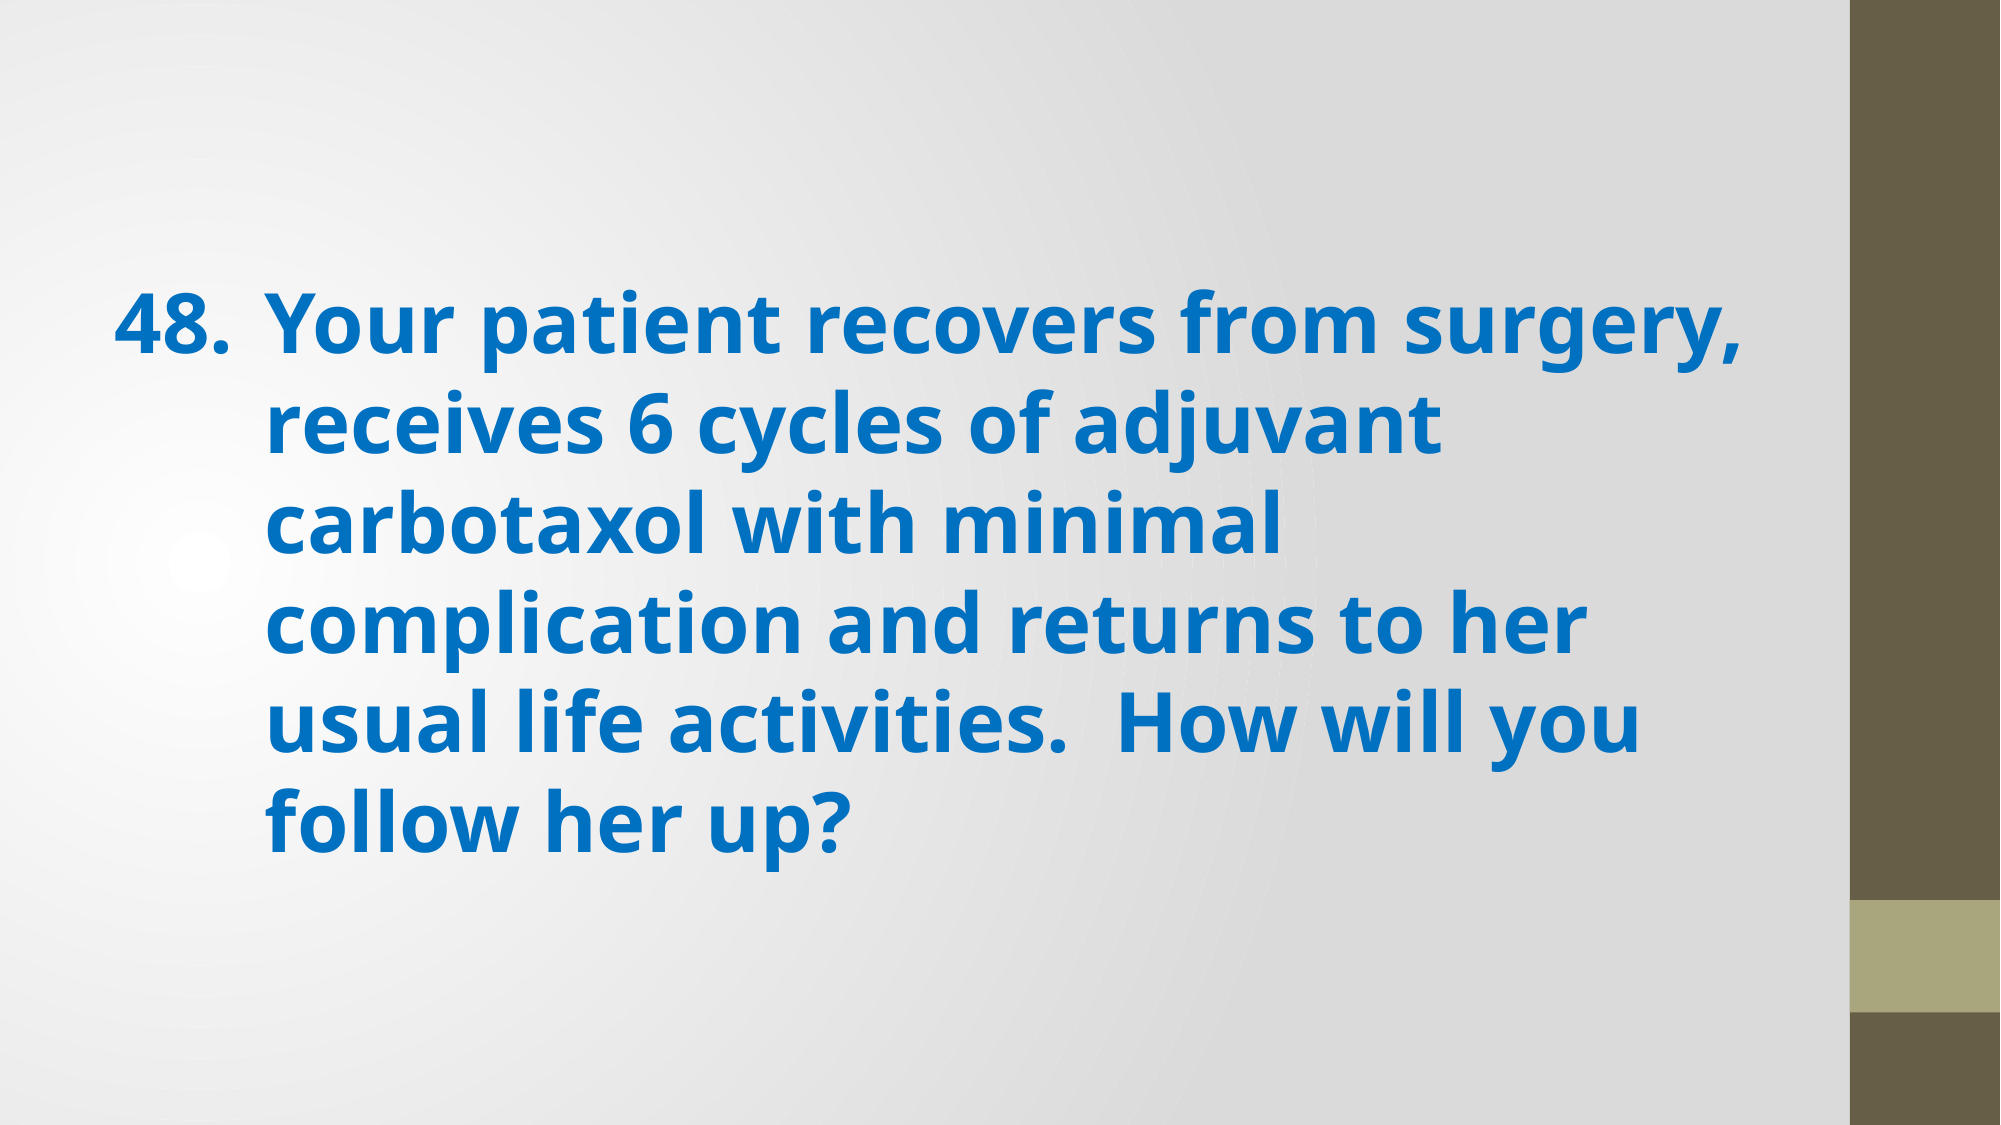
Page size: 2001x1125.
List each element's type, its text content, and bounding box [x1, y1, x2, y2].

list 48. Your patient recovers from surgery, receives 6 cycles of adjuvant carbotaxol with minimal complication and returns to her usual life activities. How will you follow her up? [99, 262, 1767, 1050]
